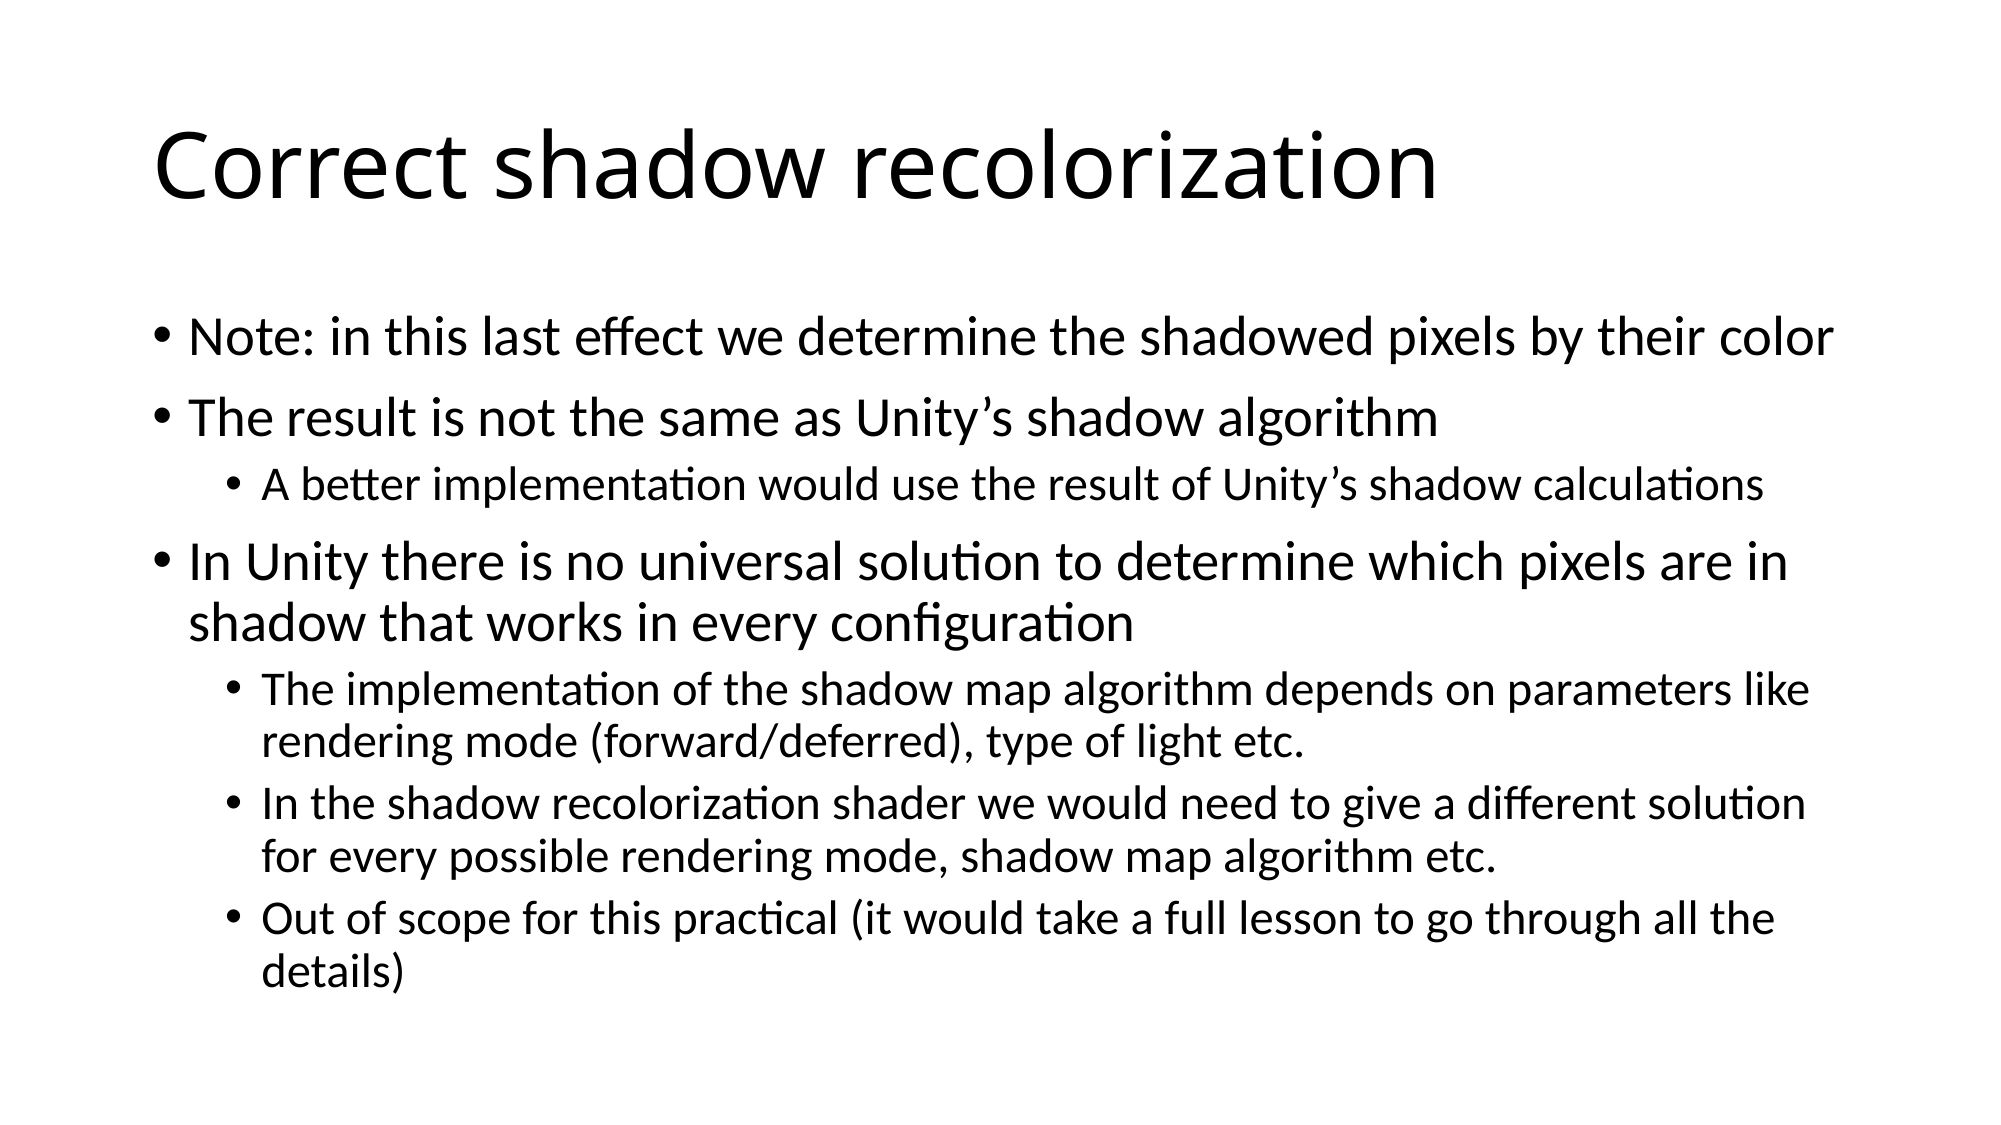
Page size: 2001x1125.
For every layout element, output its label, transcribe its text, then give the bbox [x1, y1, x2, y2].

list Note: in this last effect we determine the shadowed pixels by their color The result is not the same as Unity’s shadow algorithm A better implementation would use the result of Unity’s shadow calculations In Unity there is no universal solution to determine which pixels are in shadow that works in every configuration The implementation of the shadow map algorithm depends on parameters like rendering mode (forward/deferred), type of light etc. In the shadow recolorization shader we would need to give a different solution for every possible rendering mode, shadow map algorithm etc. Out of scope for this practical (it would take a full lesson to go through all the details) [137, 299, 1863, 1047]
title Correct shadow recolorization [137, 59, 1863, 278]
